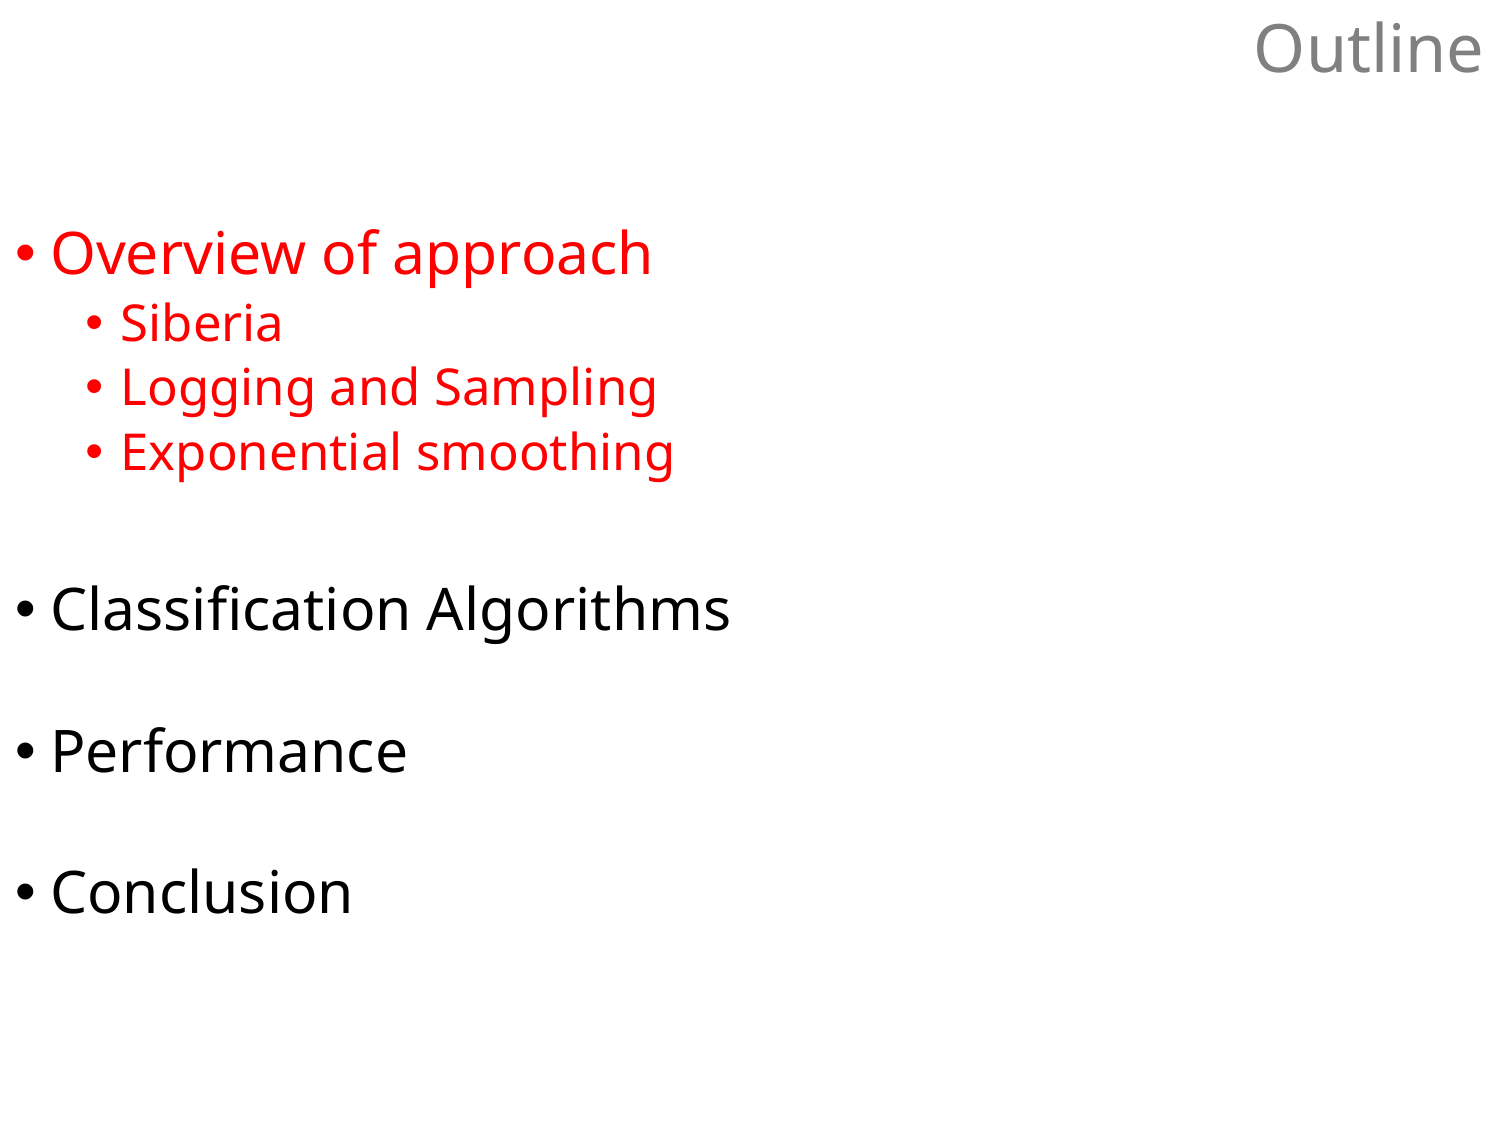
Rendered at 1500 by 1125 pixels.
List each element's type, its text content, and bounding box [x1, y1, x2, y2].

title Outline [0, 0, 1500, 102]
list Overview of approach Siberia Logging and Sampling Exponential smoothing Classification Algorithms Performance Conclusion [0, 216, 1500, 939]
